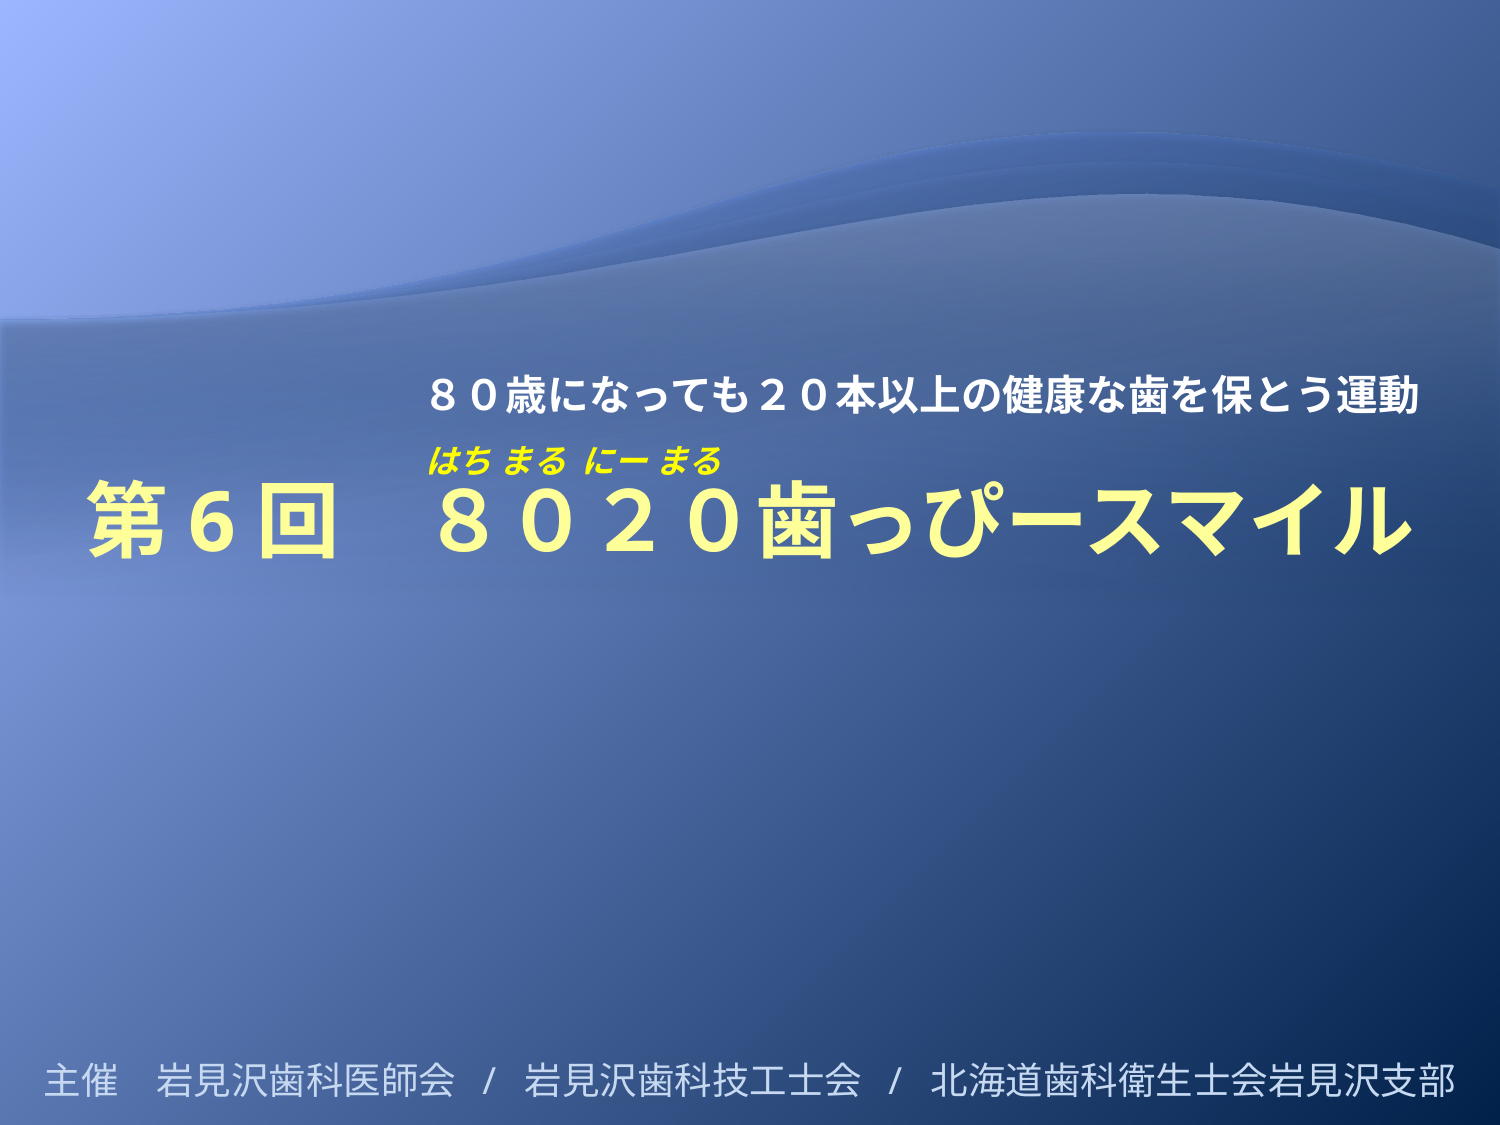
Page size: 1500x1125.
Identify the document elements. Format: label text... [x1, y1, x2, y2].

text_box ８０歳になっても２０本以上の健康な歯を保とう運動 [407, 361, 1459, 427]
subtitle 主催 岩見沢歯科医師会 / 岩見沢歯科技工士会 / 北海道歯科衛生士会岩見沢支部 [29, 902, 1471, 1103]
title 第6回 ８０２０歯っぴースマイル [0, 468, 1500, 622]
text_box はち まる にー まる [395, 432, 798, 488]
